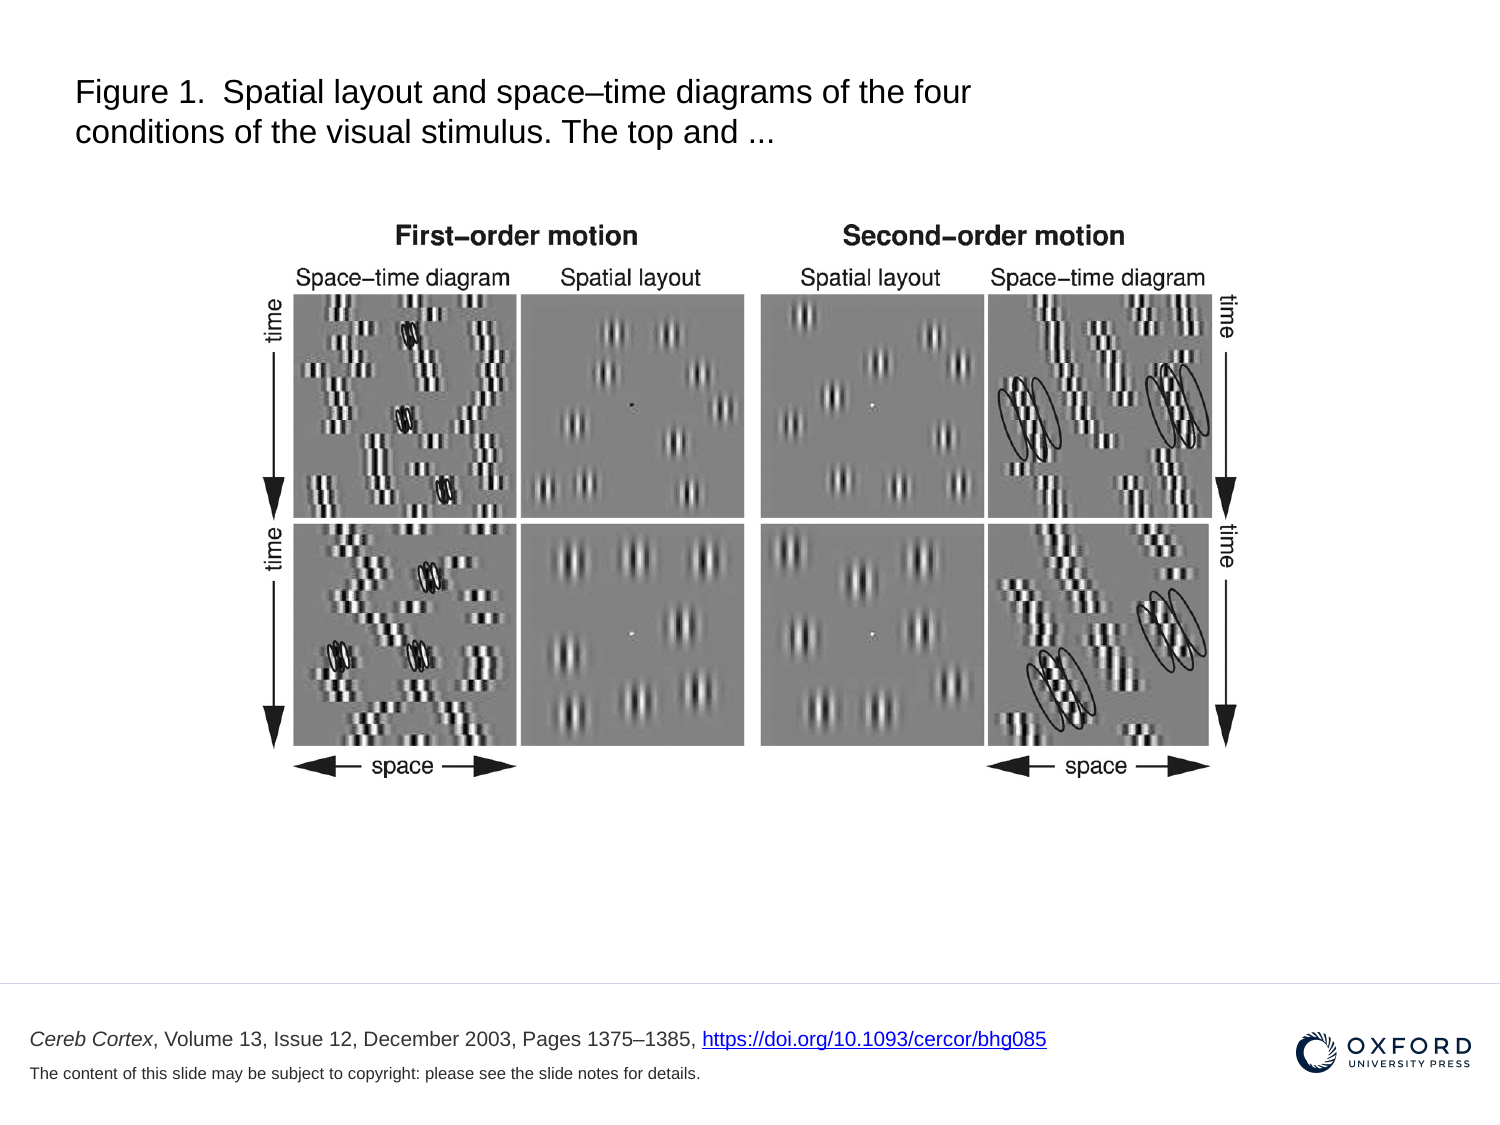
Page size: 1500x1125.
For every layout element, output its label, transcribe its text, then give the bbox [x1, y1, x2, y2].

title Figure 1. Spatial layout and space–time diagrams of the four conditions of the visual stimulus. The top and ... [75, 69, 1078, 171]
picture [262, 224, 1238, 778]
footer Cereb Cortex, Volume 13, Issue 12, December 2003, Pages 1375–1385, https://doi.org/10.1093/cercor/bhg085 The content of this slide may be subject to copyright: please see the slide notes for details. [0, 983, 1260, 1125]
picture [1296, 1032, 1471, 1073]
